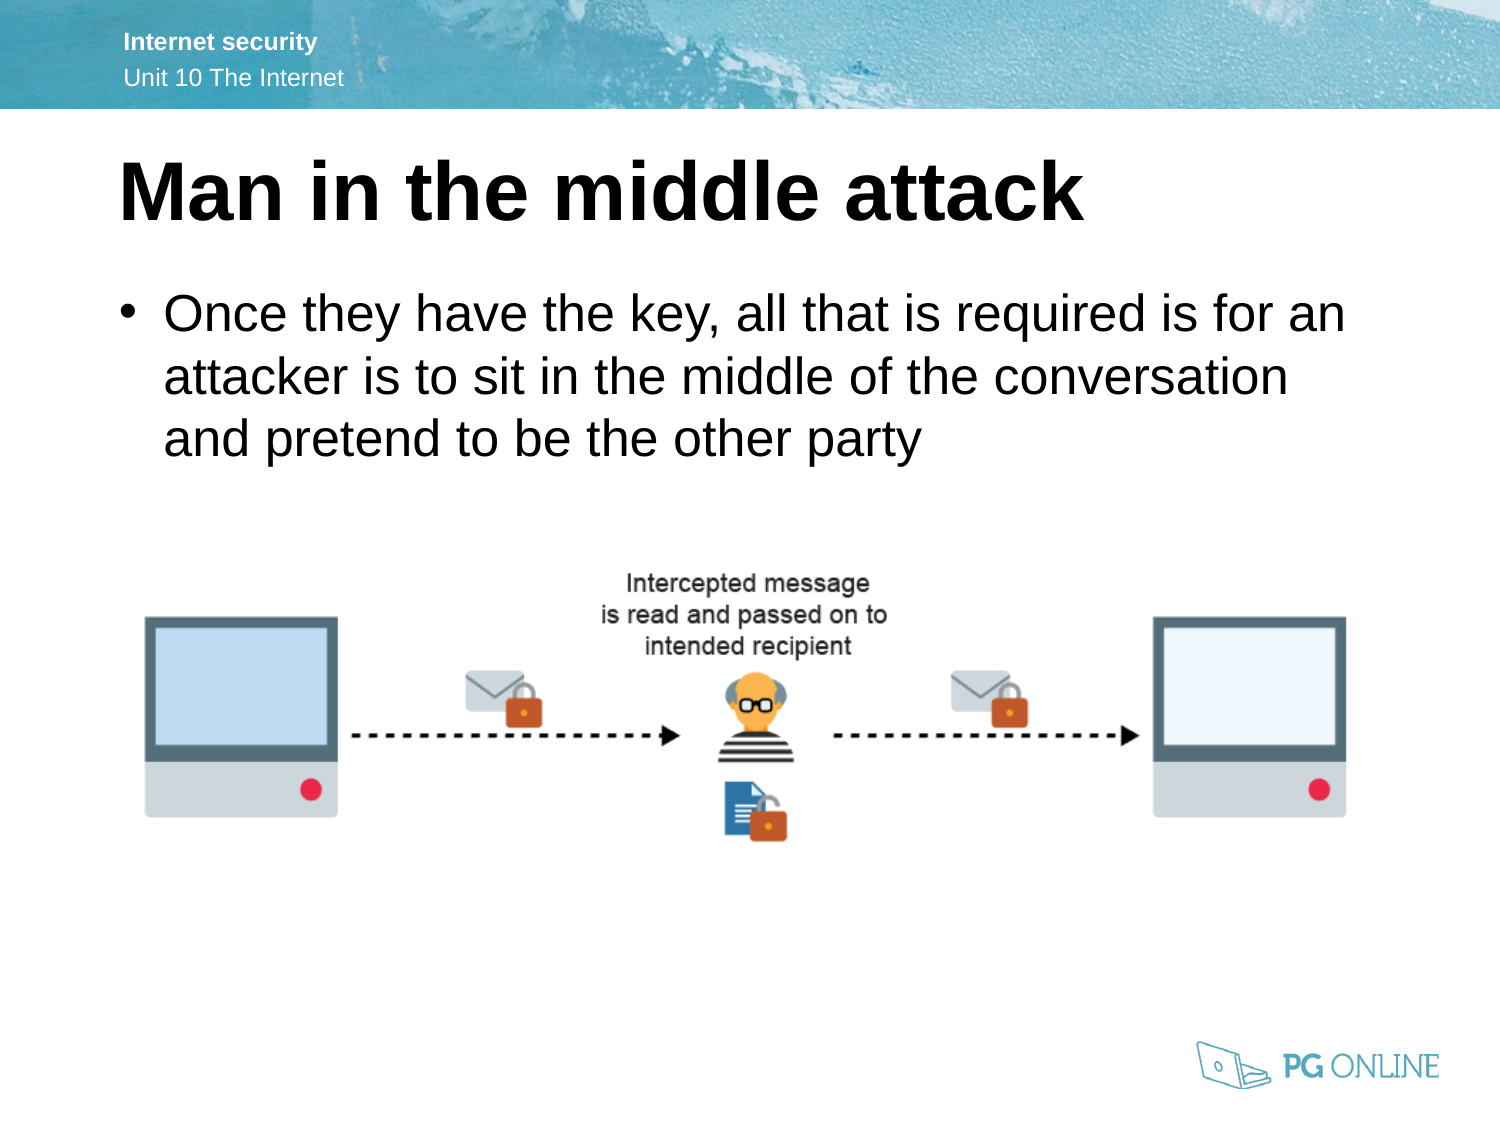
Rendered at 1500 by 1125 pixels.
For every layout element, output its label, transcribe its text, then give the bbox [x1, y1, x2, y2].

picture [0, 0, 1500, 109]
list Man in the middle attack [118, 148, 1401, 259]
list Once they have the key, all that is required is for an attacker is to sit in the middle of the conversation and pretend to be the other party [118, 279, 1398, 847]
picture [139, 565, 1352, 852]
